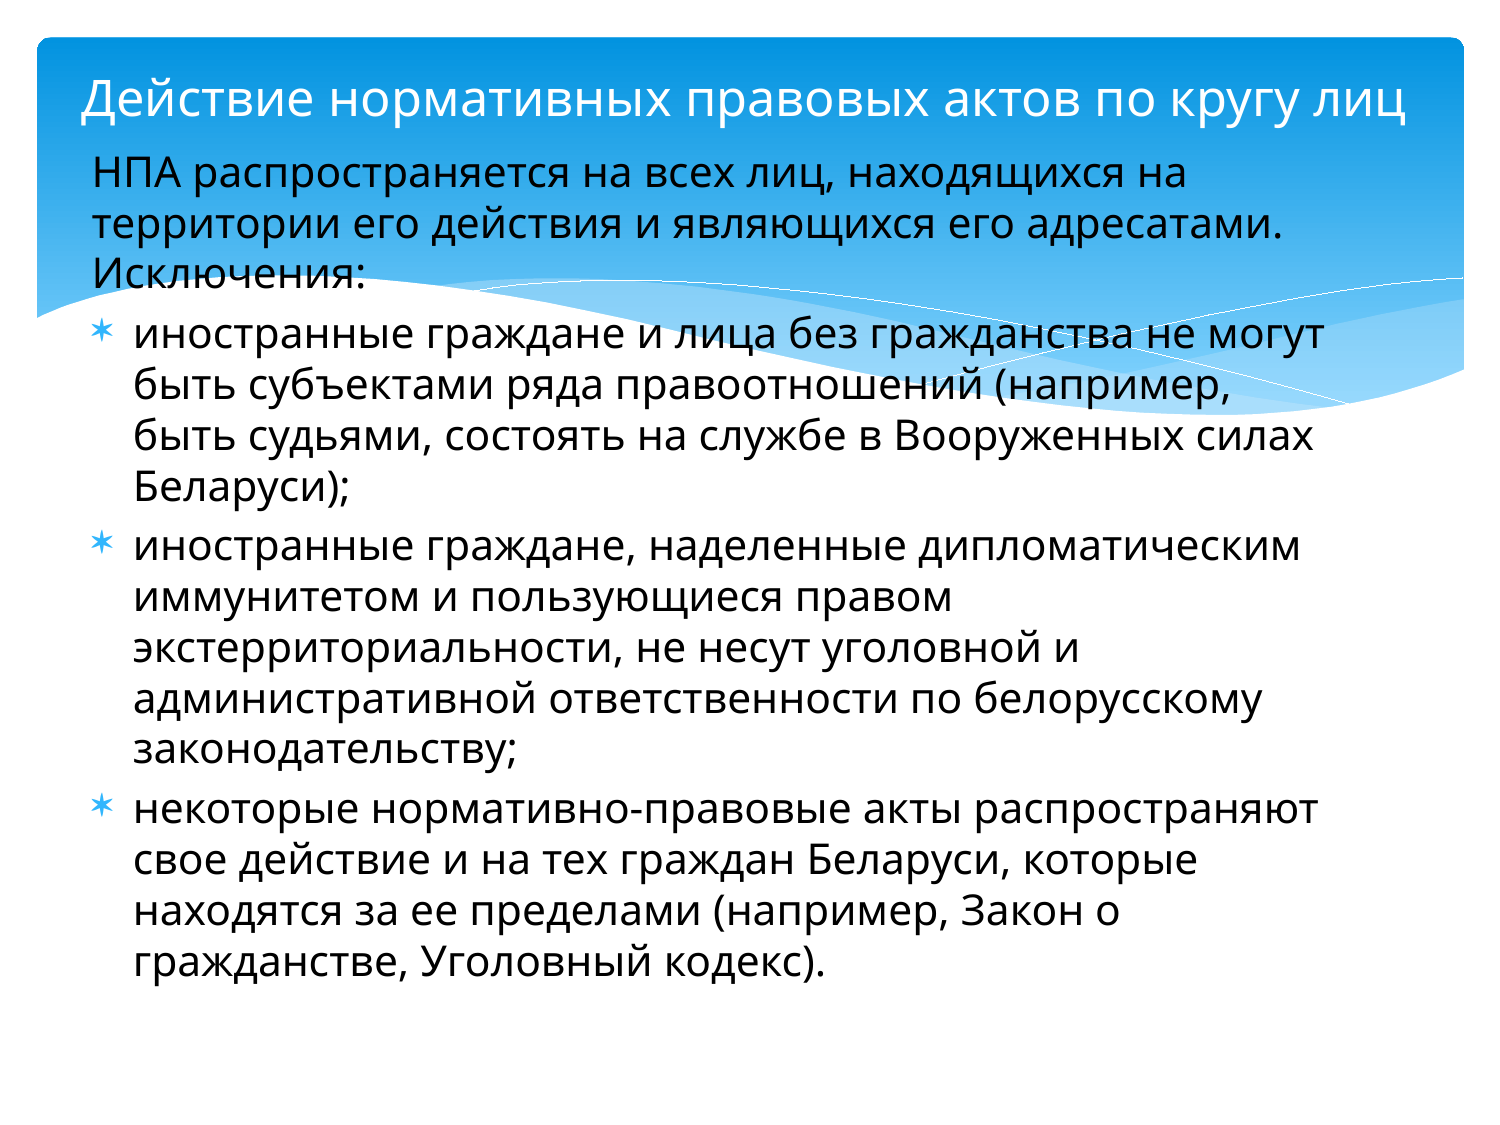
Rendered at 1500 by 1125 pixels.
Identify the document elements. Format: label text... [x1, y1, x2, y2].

list НПА распространяется на всех лиц, находящихся на территории его действия и являющихся его адресатами. Исключения: иностранные граждане и лица без гражданства не могут быть субъектами ряда правоотношений (например, быть судьями, состоять на службе в Вооруженных силах Беларуси); иностранные граждане, наделенные дипломатическим иммунитетом и пользующиеся правом экстерриториальности, не несут уголовной и административной ответственности по белорусскому законодательству; некоторые нормативно-правовые акты распространяют свое действие и на тех граждан Беларуси, которые находятся за ее пределами (например, Закон о гражданстве, Уголовный кодекс). [76, 138, 1359, 1005]
title Действие нормативных правовых актов по кругу лиц [64, 55, 1425, 138]
